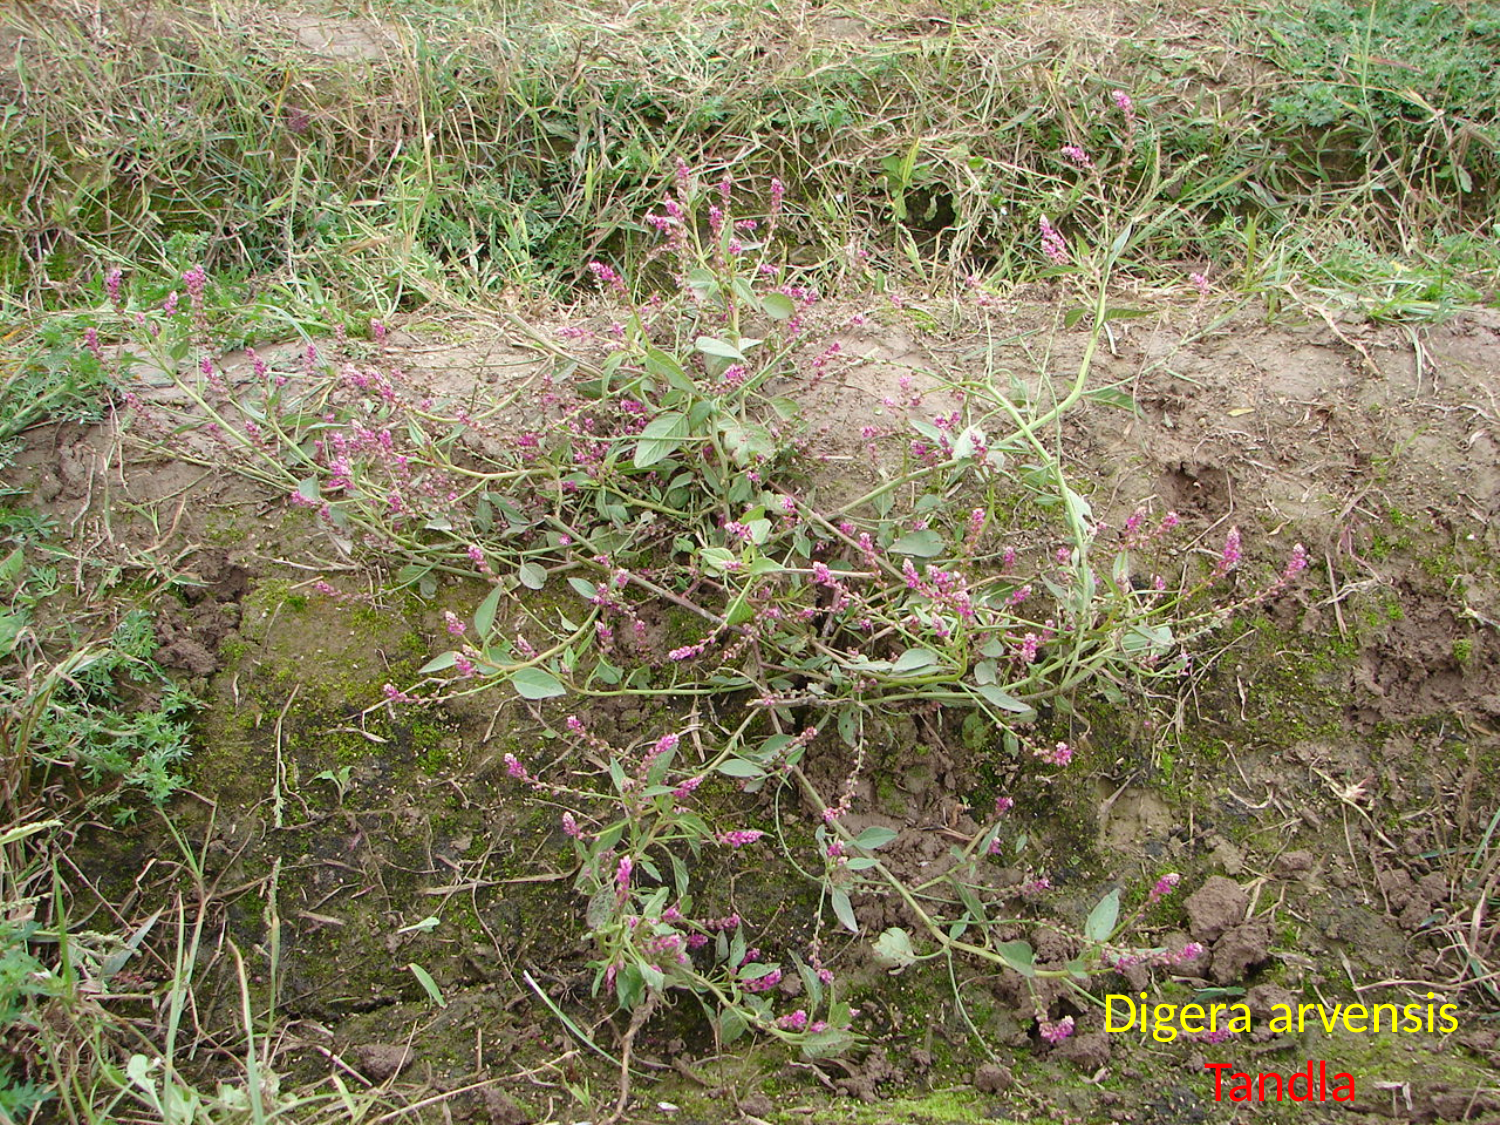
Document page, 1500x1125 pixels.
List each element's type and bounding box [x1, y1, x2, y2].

list [0, 0, 1500, 1125]
